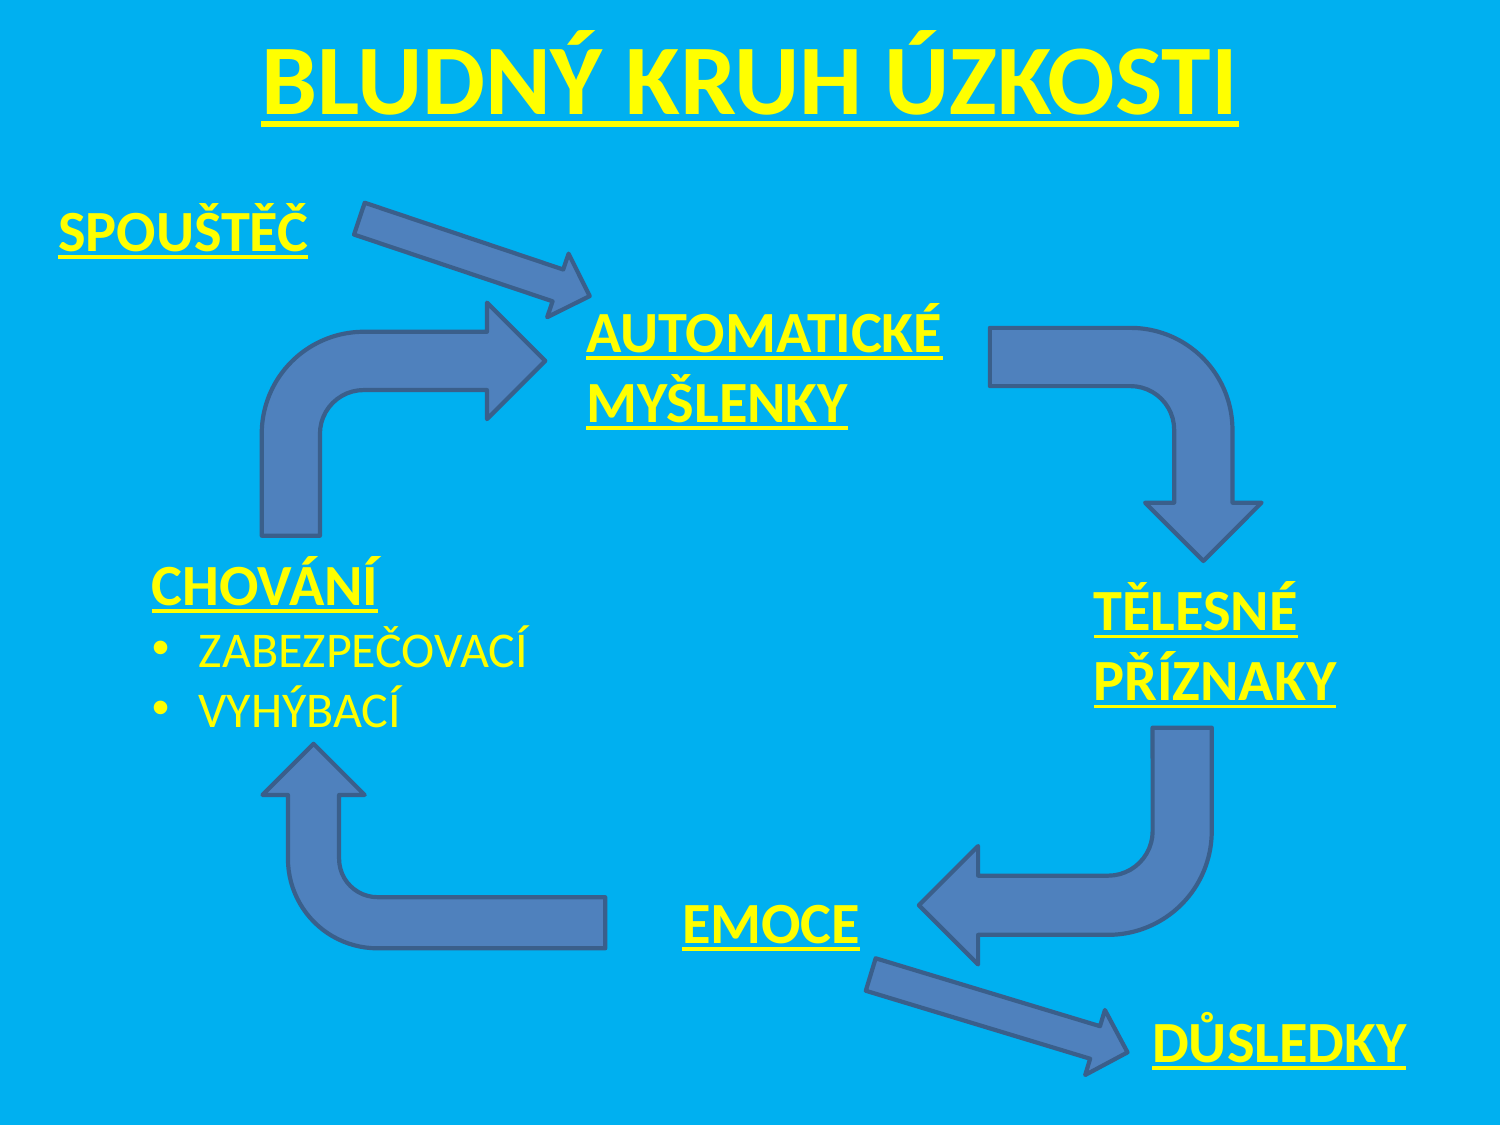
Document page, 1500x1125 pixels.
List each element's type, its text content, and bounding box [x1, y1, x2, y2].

text_box TĚLESNÉ PŘÍZNAKY [1078, 565, 1375, 720]
title BLUDNÝ KRUH ÚZKOSTI [75, 0, 1425, 149]
text_box [863, 956, 1130, 1077]
text_box DŮSLEDKY [1137, 996, 1433, 1082]
text_box AUTOMATICKÉ MYŠLENKY [571, 287, 986, 442]
text_box [352, 200, 592, 320]
text_box [987, 325, 1264, 564]
text_box [260, 741, 608, 951]
text_box [916, 725, 1214, 967]
text_box SPOUŠTĚČ [43, 185, 339, 271]
text_box [259, 300, 548, 538]
text_box CHOVÁNÍ ZABEZPEČOVACÍ VYHÝBACÍ [137, 539, 551, 745]
text_box EMOCE [667, 877, 963, 963]
